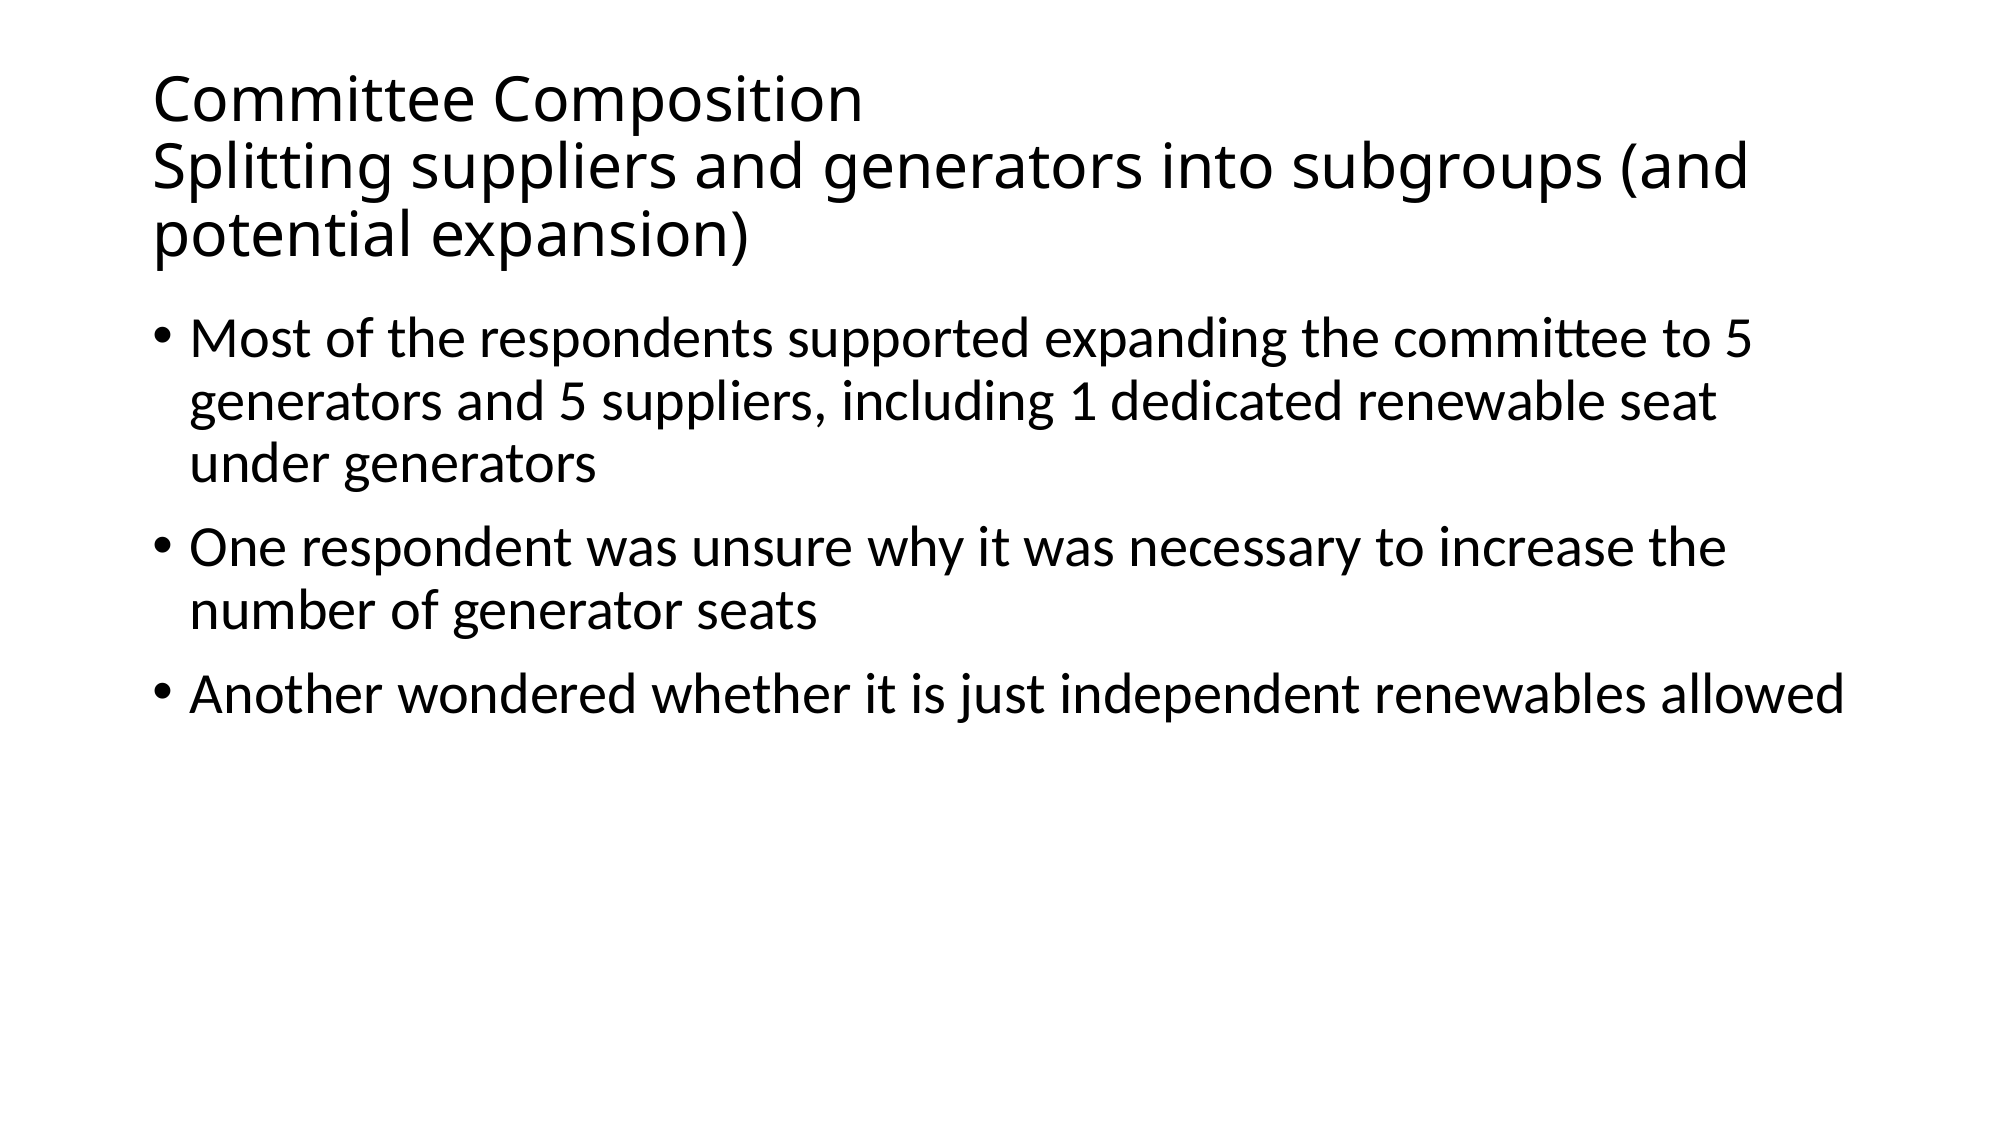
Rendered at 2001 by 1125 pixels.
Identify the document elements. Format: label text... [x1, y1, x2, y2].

title Committee Composition Splitting suppliers and generators into subgroups (and potential expansion) [137, 59, 1863, 278]
list Most of the respondents supported expanding the committee to 5 generators and 5 suppliers, including 1 dedicated renewable seat under generators One respondent was unsure why it was necessary to increase the number of generator seats Another wondered whether it is just independent renewables allowed [137, 299, 1863, 1014]
